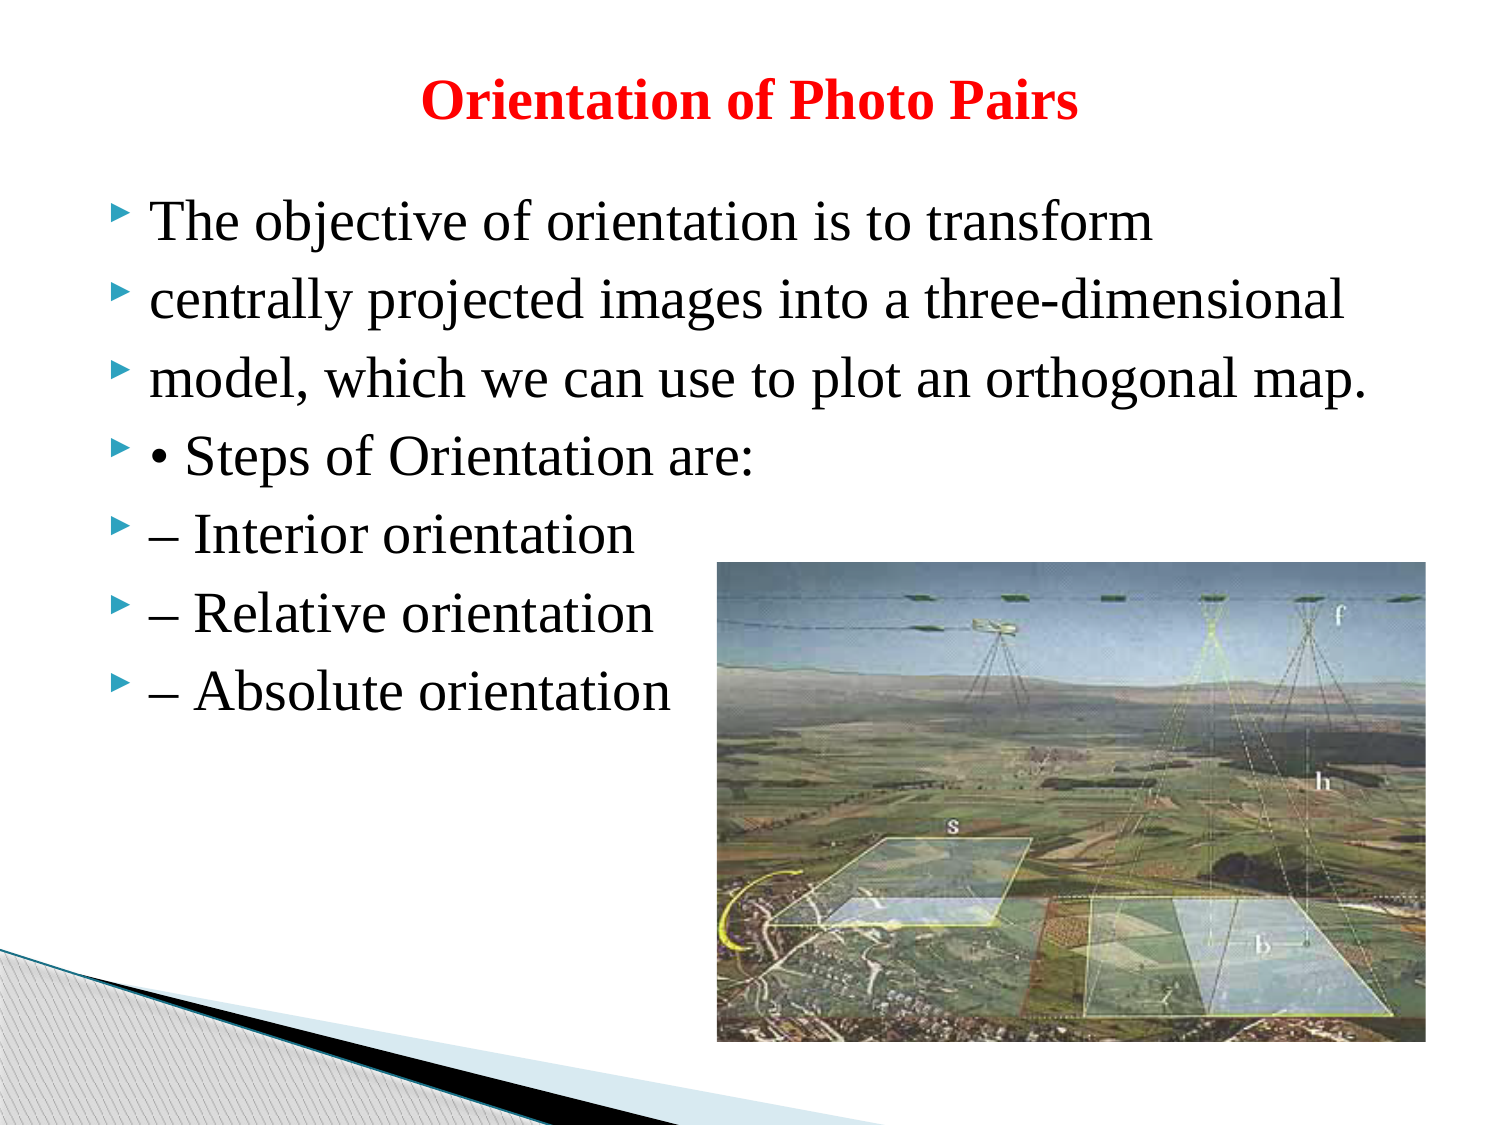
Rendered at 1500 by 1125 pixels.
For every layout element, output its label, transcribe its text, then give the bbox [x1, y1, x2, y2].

list The objective of orientation is to transform centrally projected images into a three-dimensional model, which we can use to plot an orthogonal map. • Steps of Orientation are: – Interior orientation – Relative orientation – Absolute orientation [75, 174, 1450, 986]
title Orientation of Photo Pairs [75, 37, 1425, 155]
picture [716, 562, 1426, 1042]
